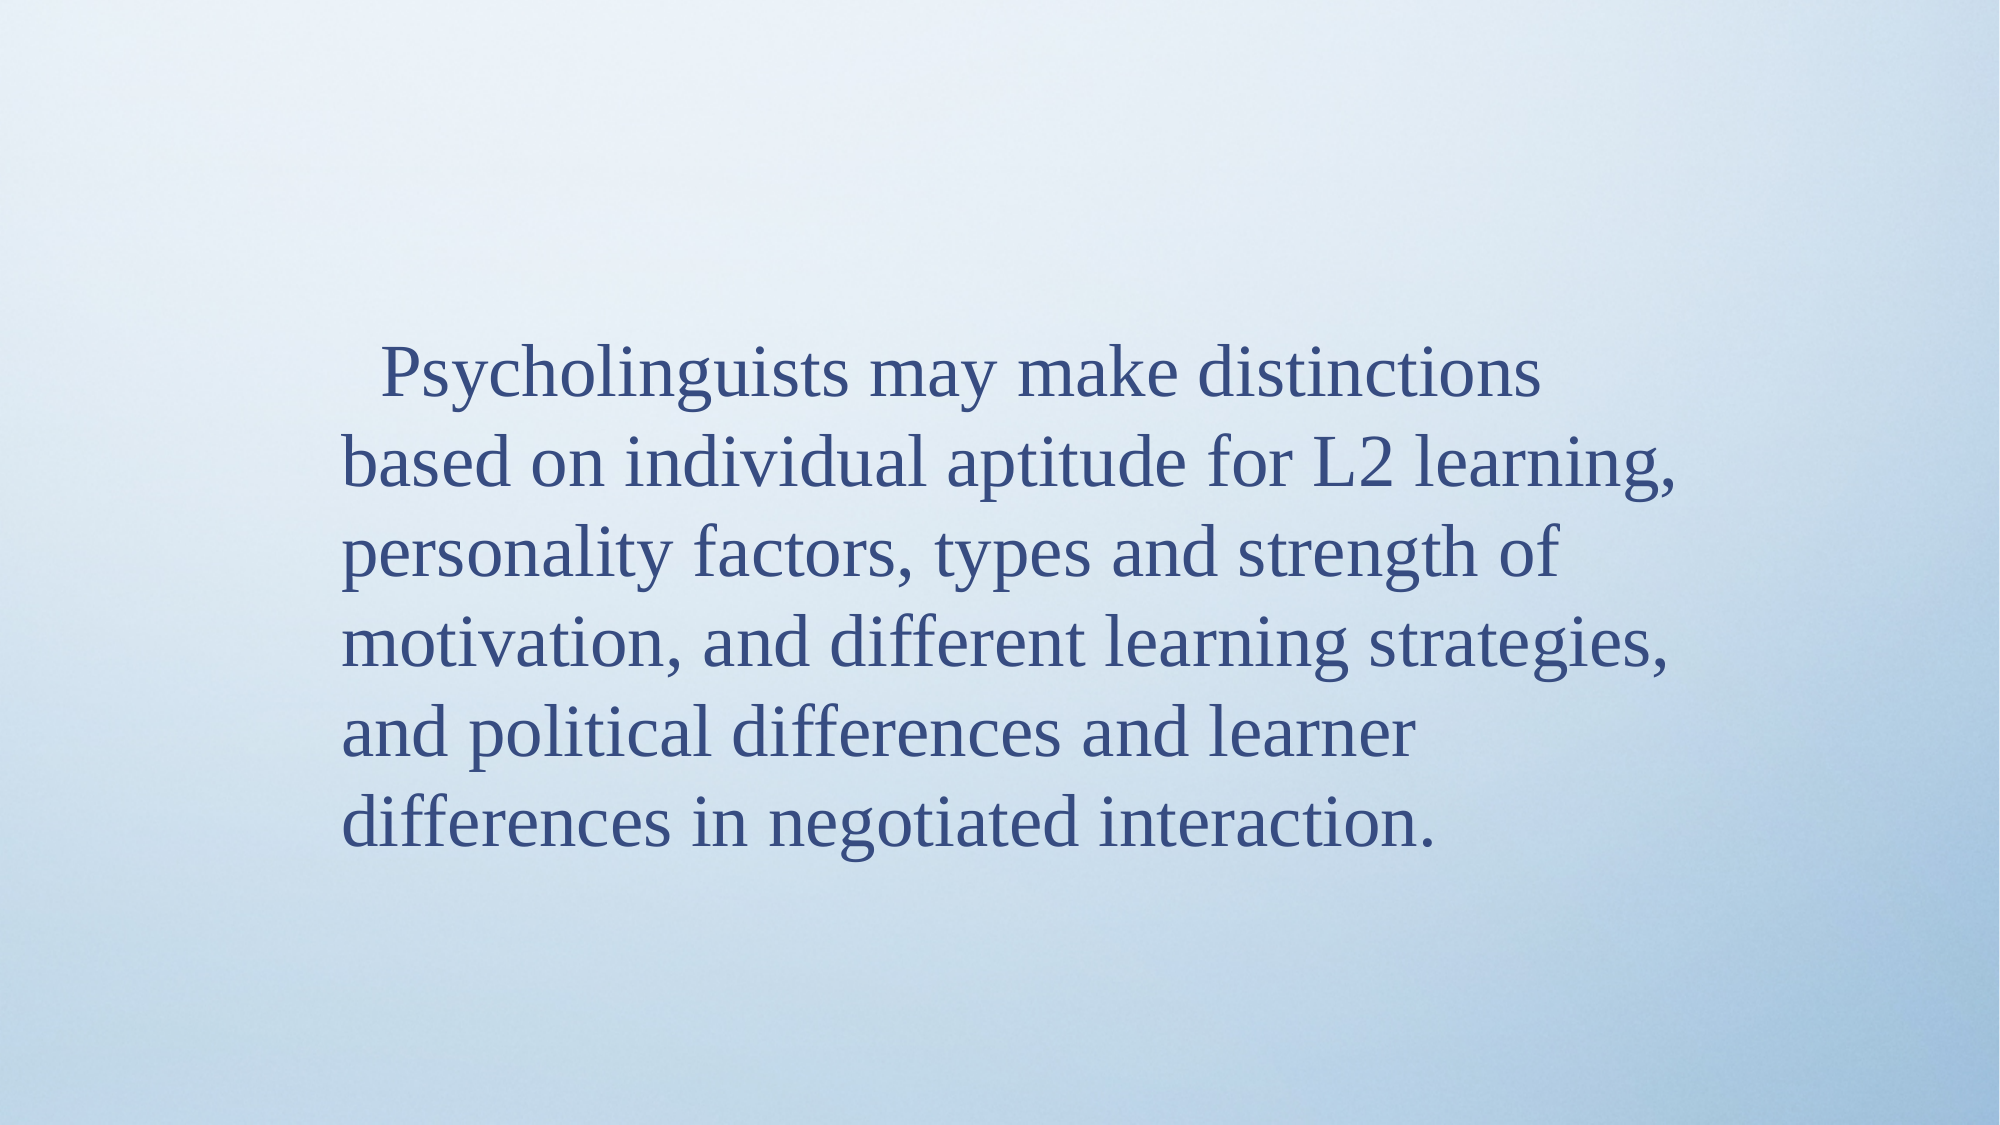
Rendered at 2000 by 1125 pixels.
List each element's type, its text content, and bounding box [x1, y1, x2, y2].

text_box Psycholinguists may make distinctions based on individual aptitude for L2 learning, personality factors, types and strength of motivation, and different learning strategies, and political differences and learner differences in negotiated interaction. [326, 314, 1733, 870]
picture [0, 0, 2000, 1125]
